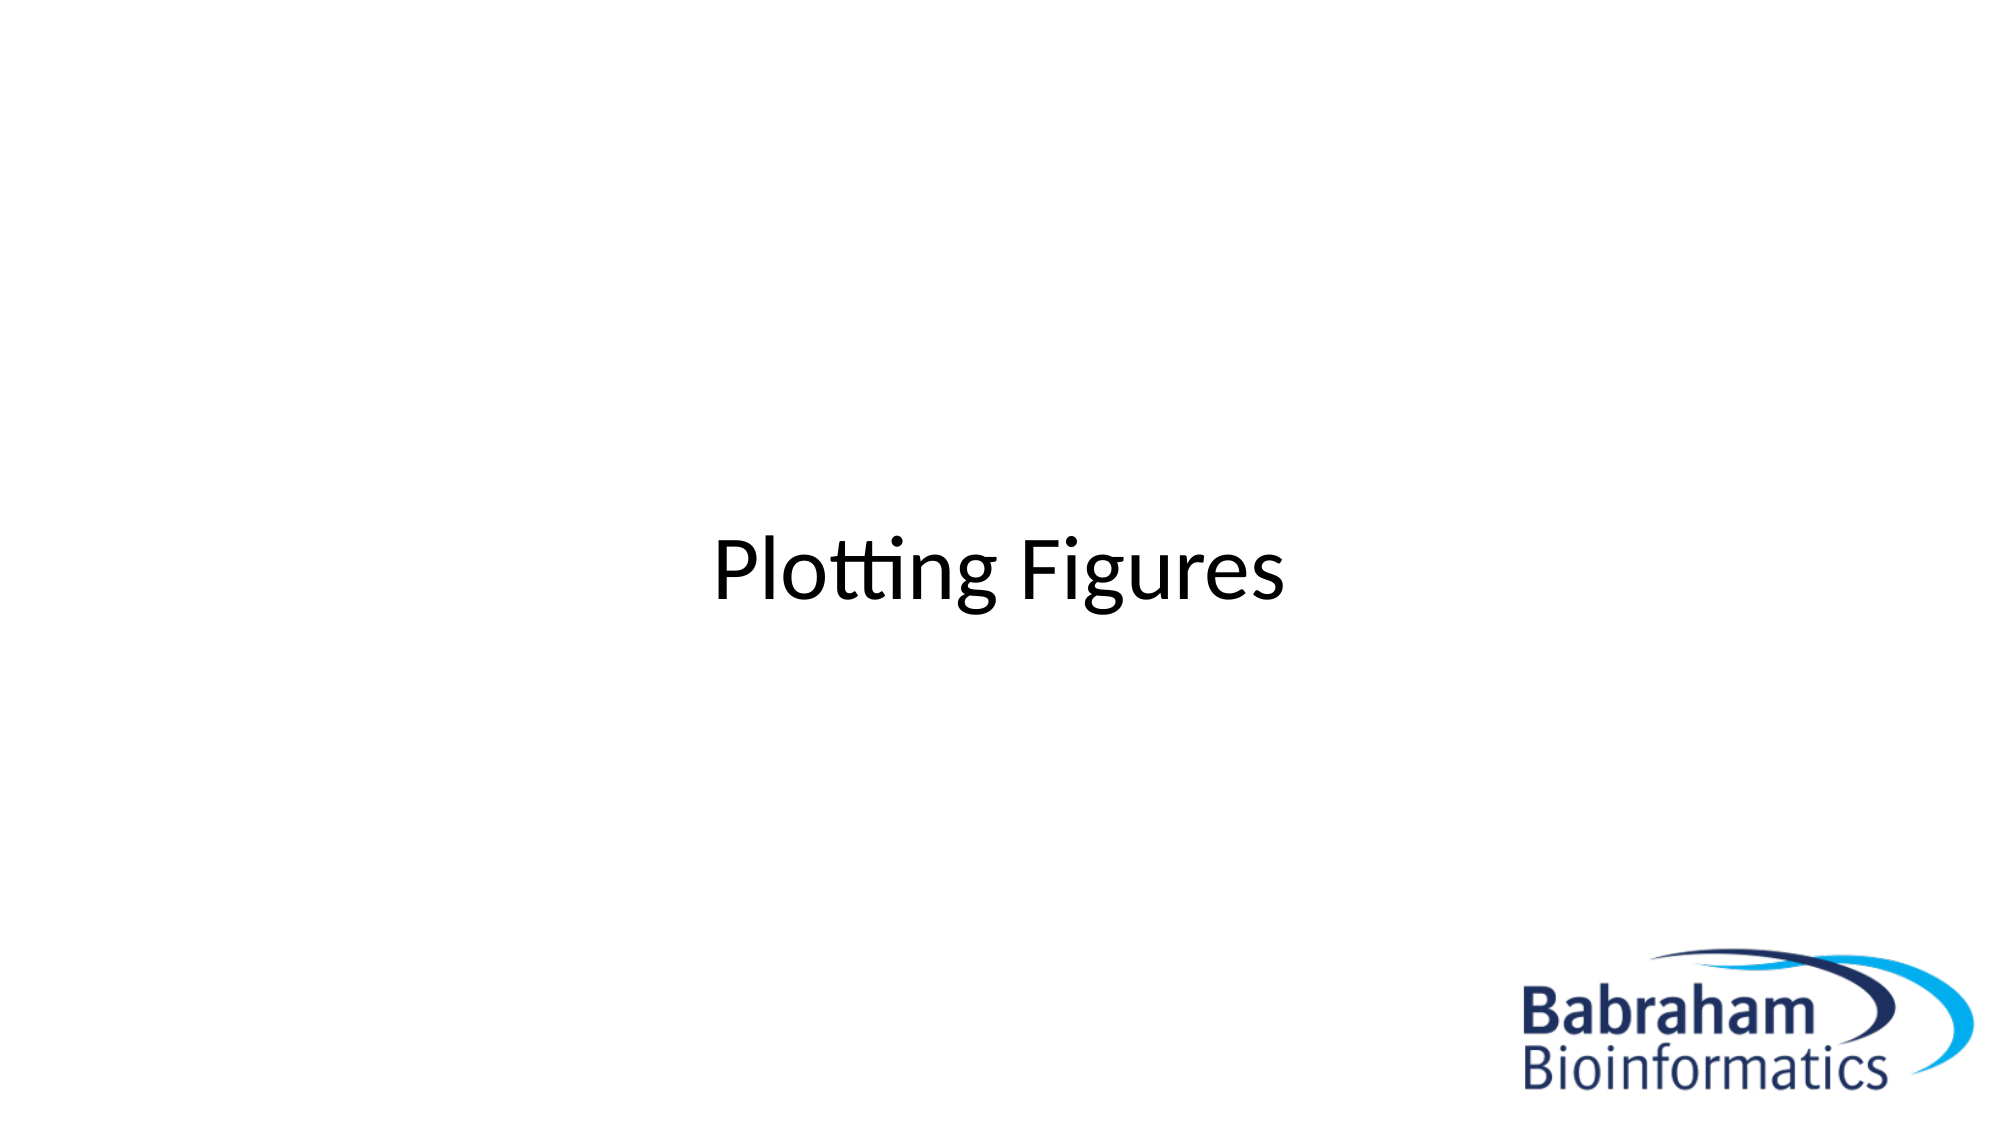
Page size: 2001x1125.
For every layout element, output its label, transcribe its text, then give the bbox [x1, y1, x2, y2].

title Plotting Figures [99, 468, 1900, 657]
picture [1495, 935, 1984, 1109]
